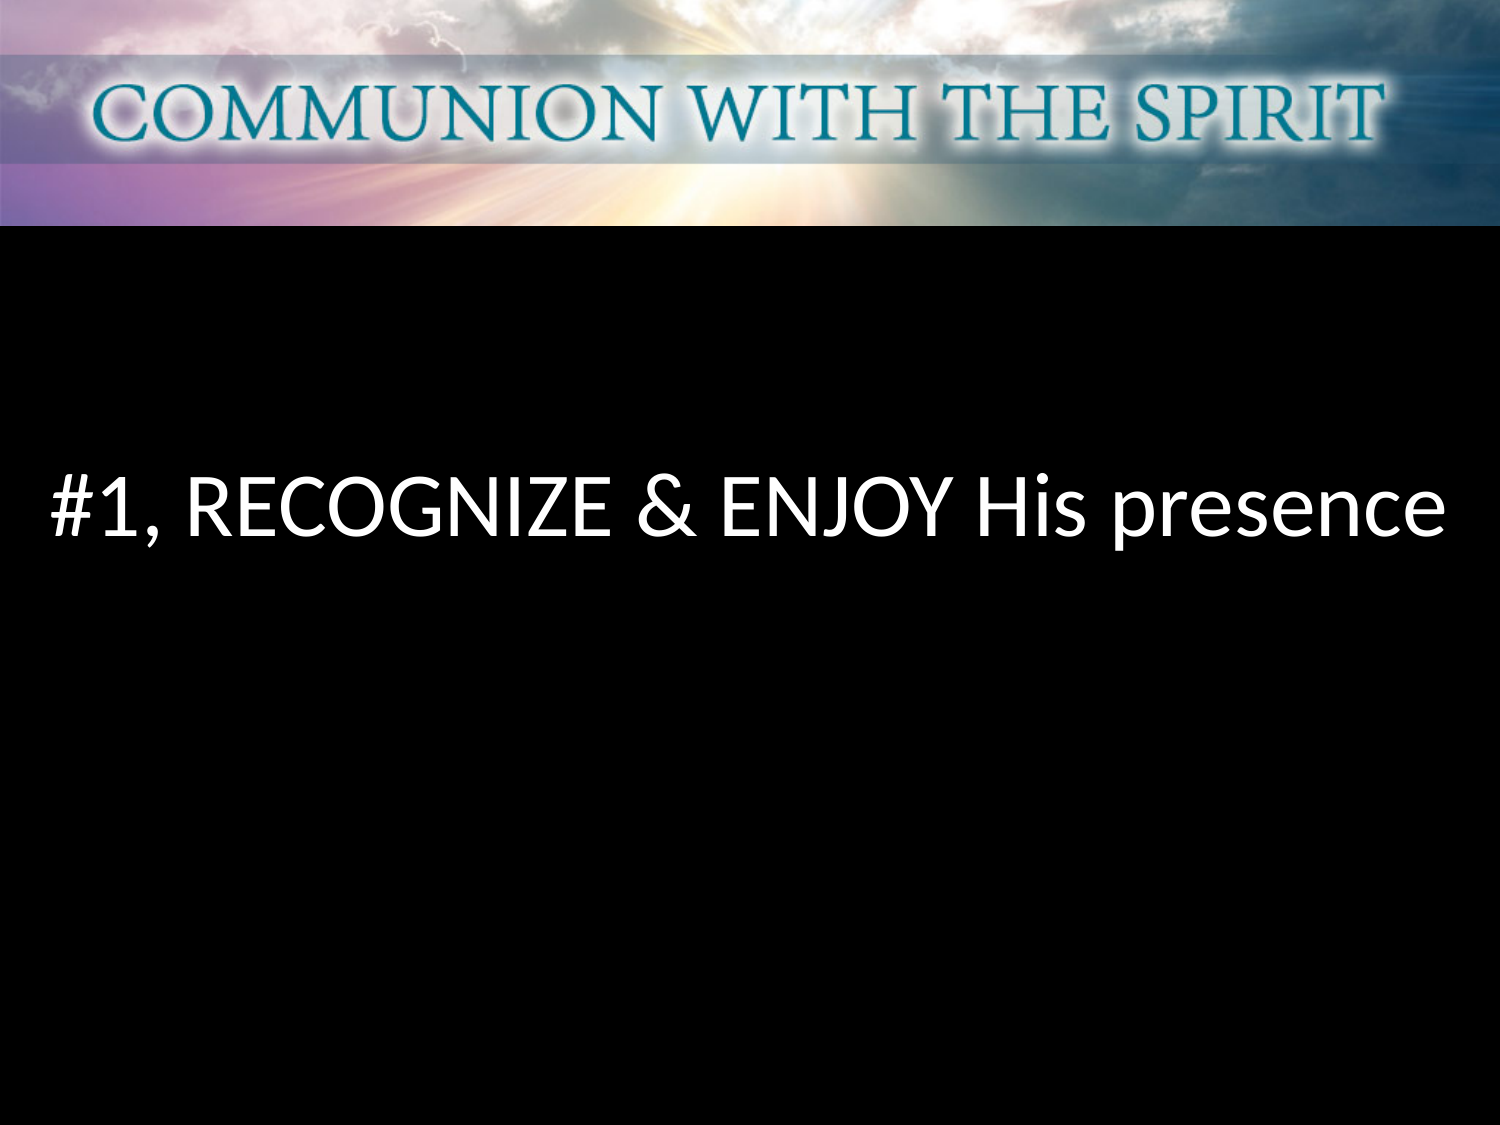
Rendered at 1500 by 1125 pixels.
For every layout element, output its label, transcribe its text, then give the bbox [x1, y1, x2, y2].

picture [0, 0, 1500, 226]
text_box #1, RECOGNIZE & ENJOY His presence [0, 437, 1500, 563]
